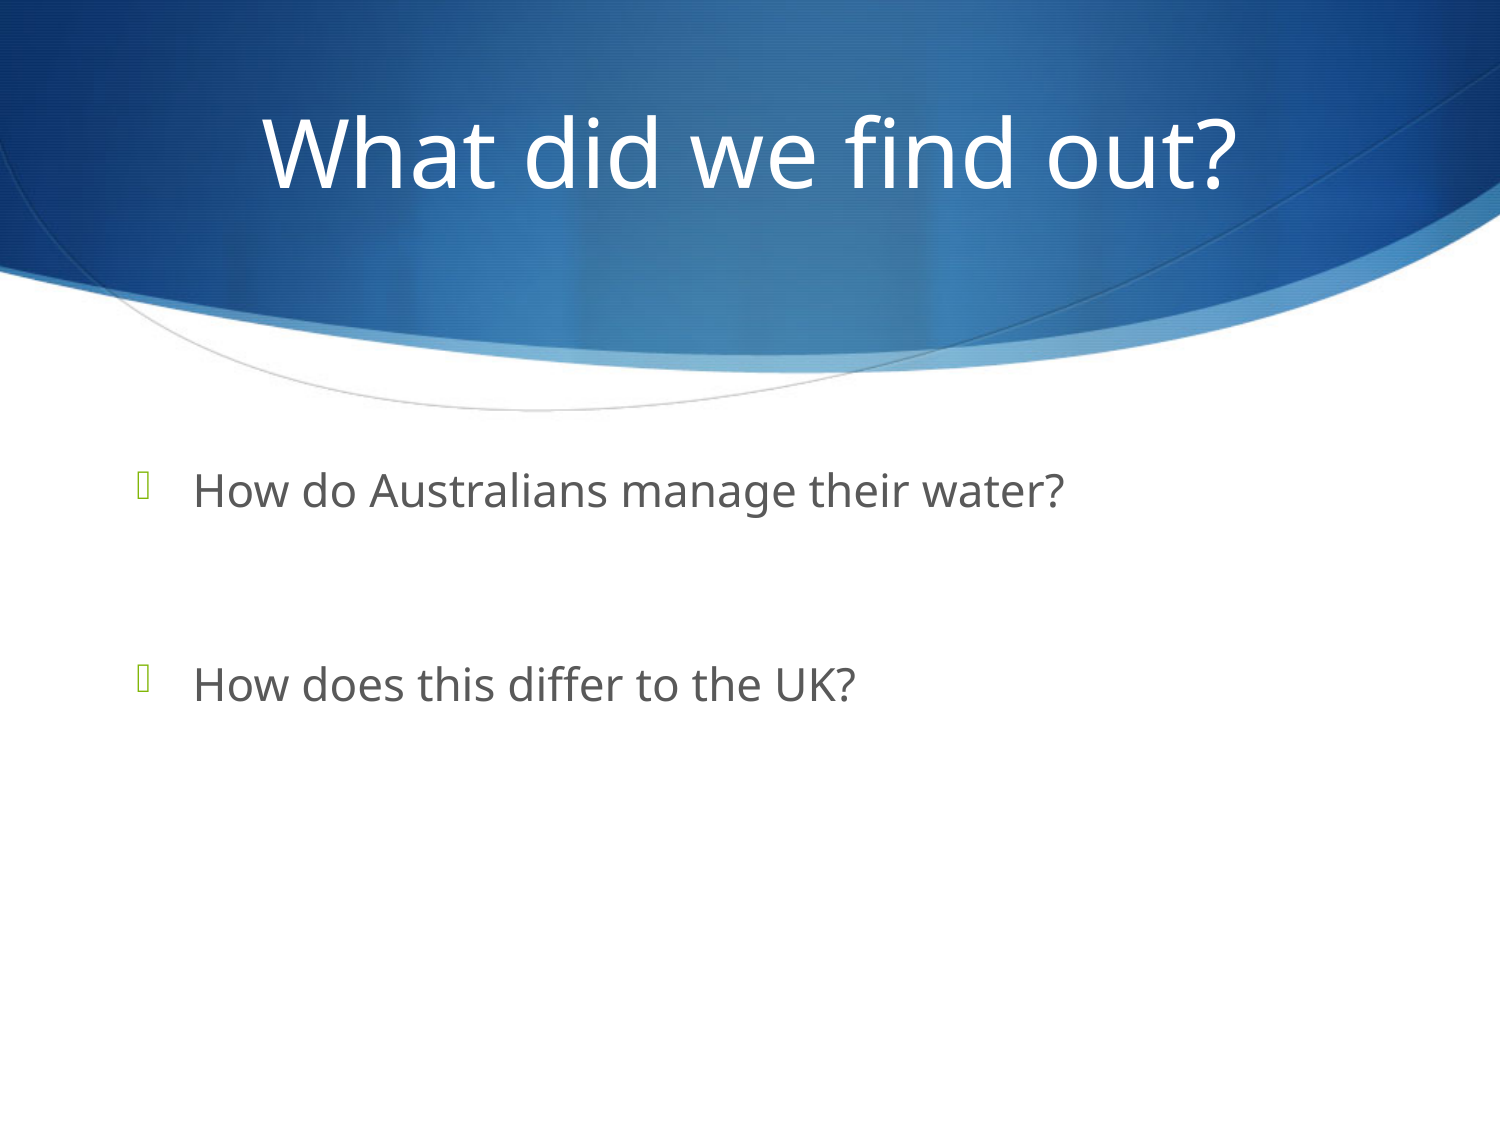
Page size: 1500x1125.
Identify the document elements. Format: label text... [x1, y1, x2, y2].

picture [0, 0, 1500, 1125]
title What did we find out? [75, 56, 1425, 245]
list How do Australians manage their water? How does this differ to the UK? [121, 454, 1379, 991]
